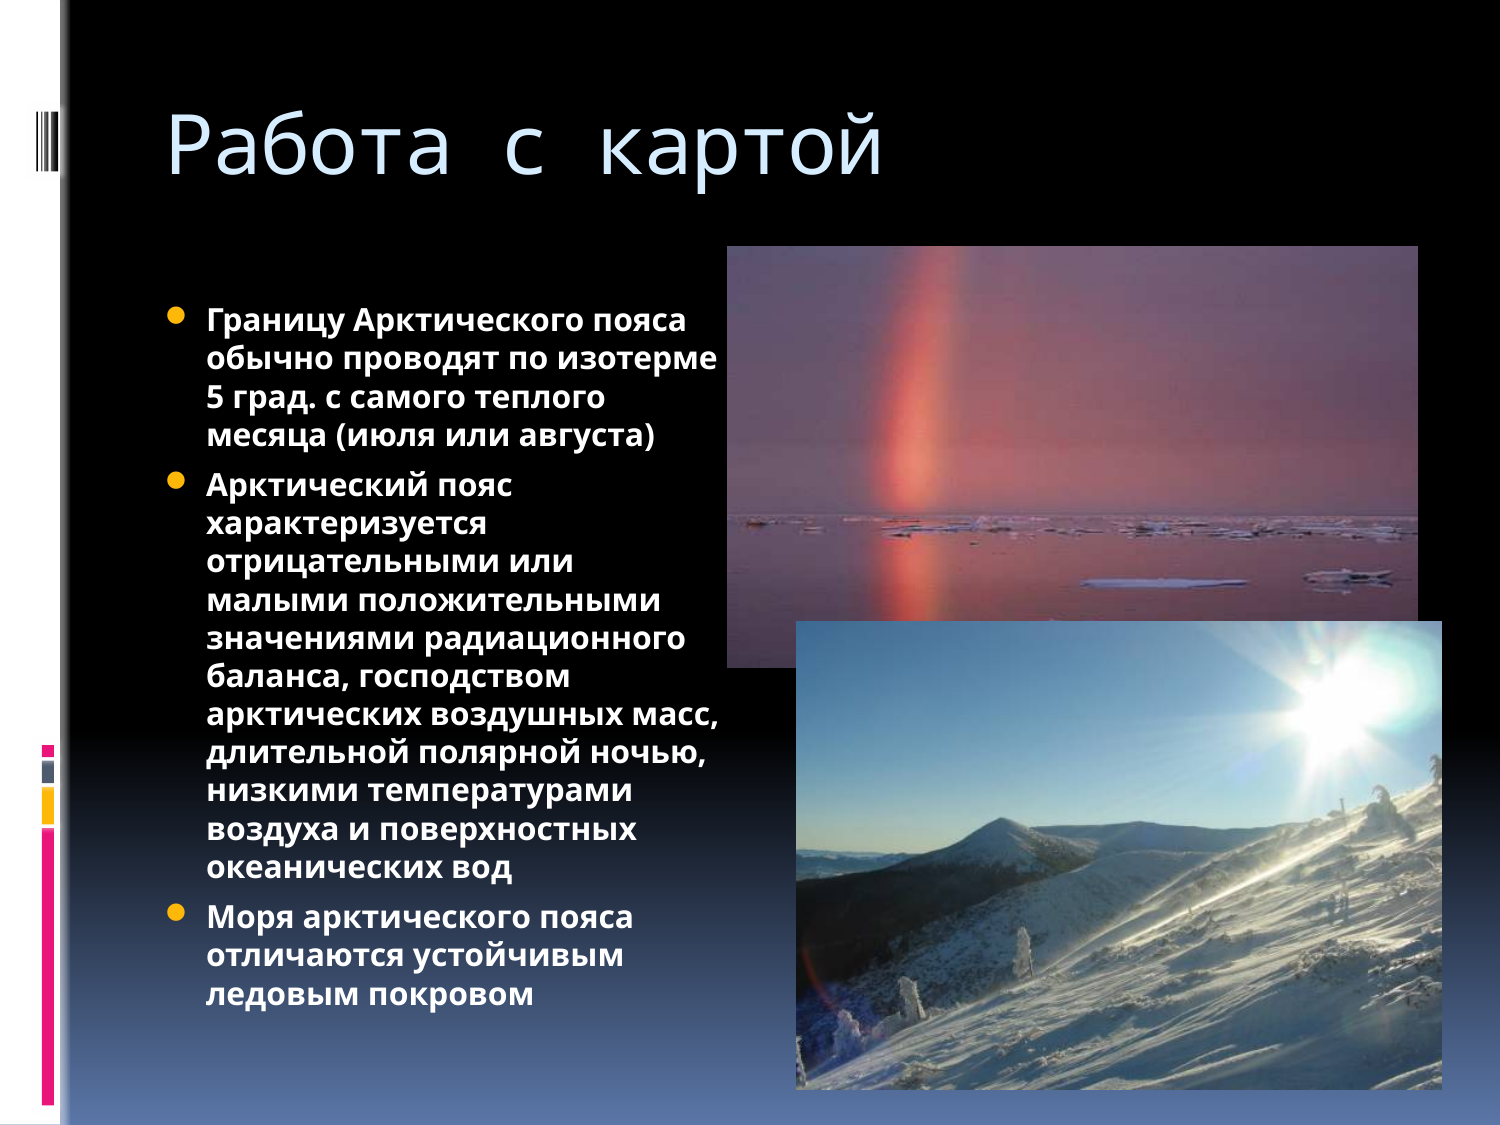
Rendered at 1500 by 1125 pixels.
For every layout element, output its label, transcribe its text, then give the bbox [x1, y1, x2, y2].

list Границу Арктического пояса обычно проводят по изотерме 5 град. с самого теплого месяца (июля или августа) Арктический пояс характеризуется отрицательными или малыми положительными значениями радиационного баланса, господством арктических воздушных масс, длительной полярной ночью, низкими температурами воздуха и поверхностных океанических вод Моря арктического пояса отличаются устойчивым ледовым покровом [150, 292, 739, 1043]
title Работа с картой [150, 83, 1425, 234]
picture [727, 245, 1419, 669]
picture [796, 620, 1442, 1091]
